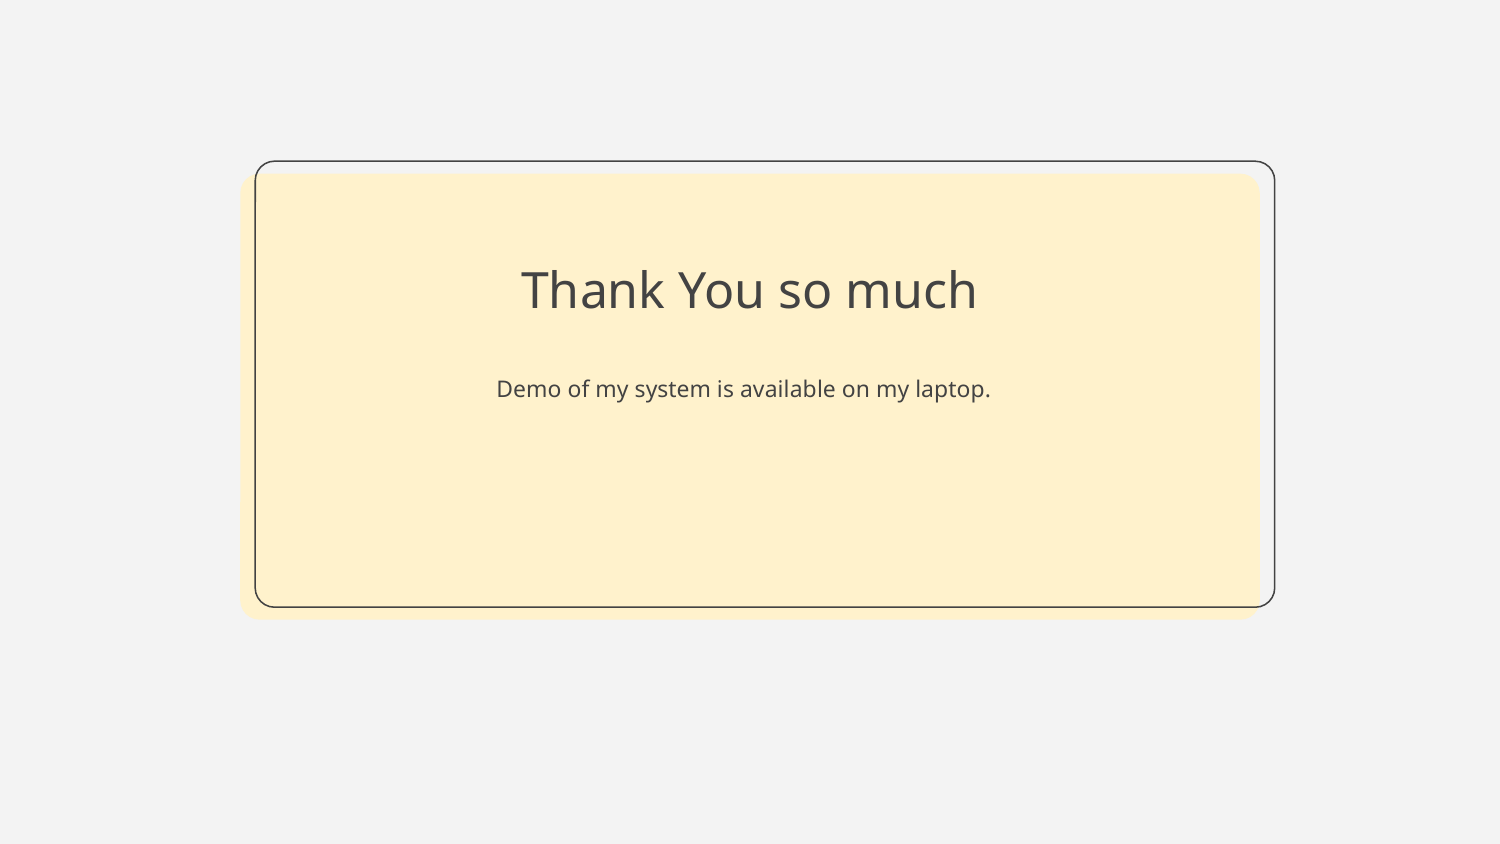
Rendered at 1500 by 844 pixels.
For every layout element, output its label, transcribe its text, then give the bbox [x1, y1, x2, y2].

title Thank You so much [367, 270, 1133, 334]
subtitle Demo of my system is available on my laptop. [420, 359, 1080, 574]
